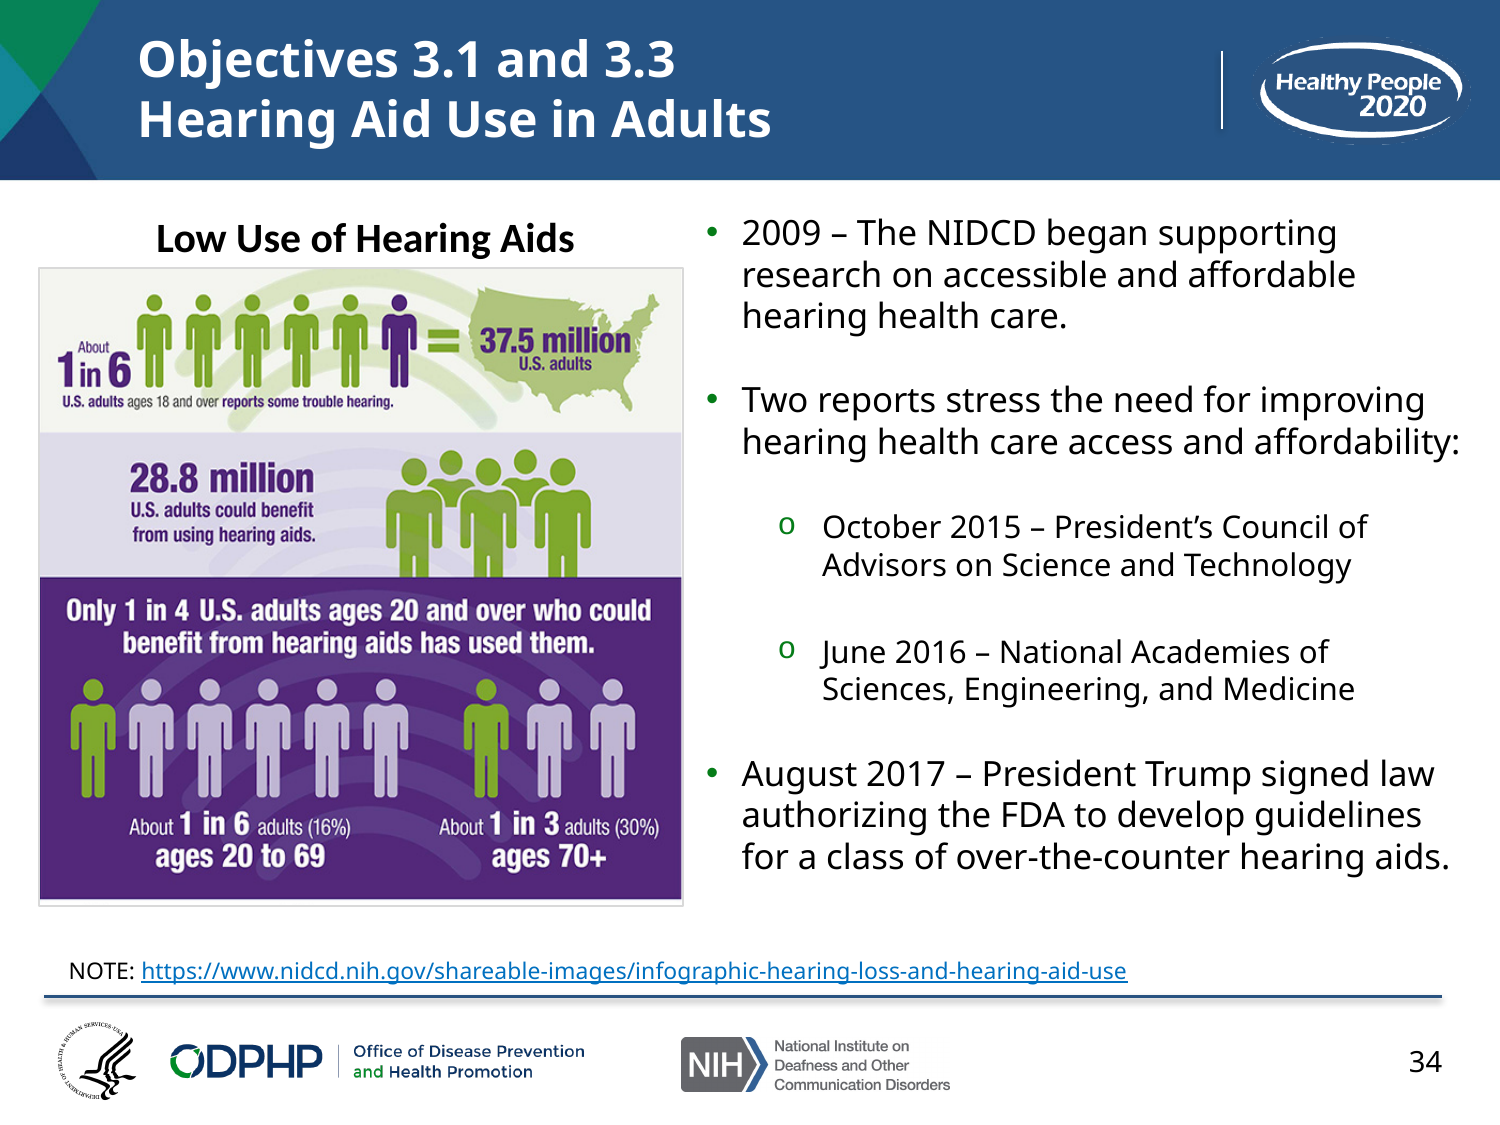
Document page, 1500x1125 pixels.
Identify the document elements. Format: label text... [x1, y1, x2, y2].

slide_number 34 [1330, 1026, 1443, 1100]
list 2009 – The NIDCD began supporting research on accessible and affordable hearing health care. Two reports stress the need for improving hearing health care access and affordability: October 2015 – President’s Council of Advisors on Science and Technology June 2016 – National Academies of Sciences, Engineering, and Medicine August 2017 – President Trump signed law authorizing the FDA to develop guidelines for a class of over-the-counter hearing aids. [691, 203, 1478, 966]
text_box Low Use of Hearing Aids [40, 203, 691, 269]
picture [0, 0, 1500, 1125]
title Objectives 3.1 and 3.3 Hearing Aid Use in Adults [122, 21, 1111, 153]
text_box NOTE: https://www.nidcd.nih.gov/shareable-images/infographic-hearing-loss-and-hearing-aid-use [53, 949, 1452, 996]
